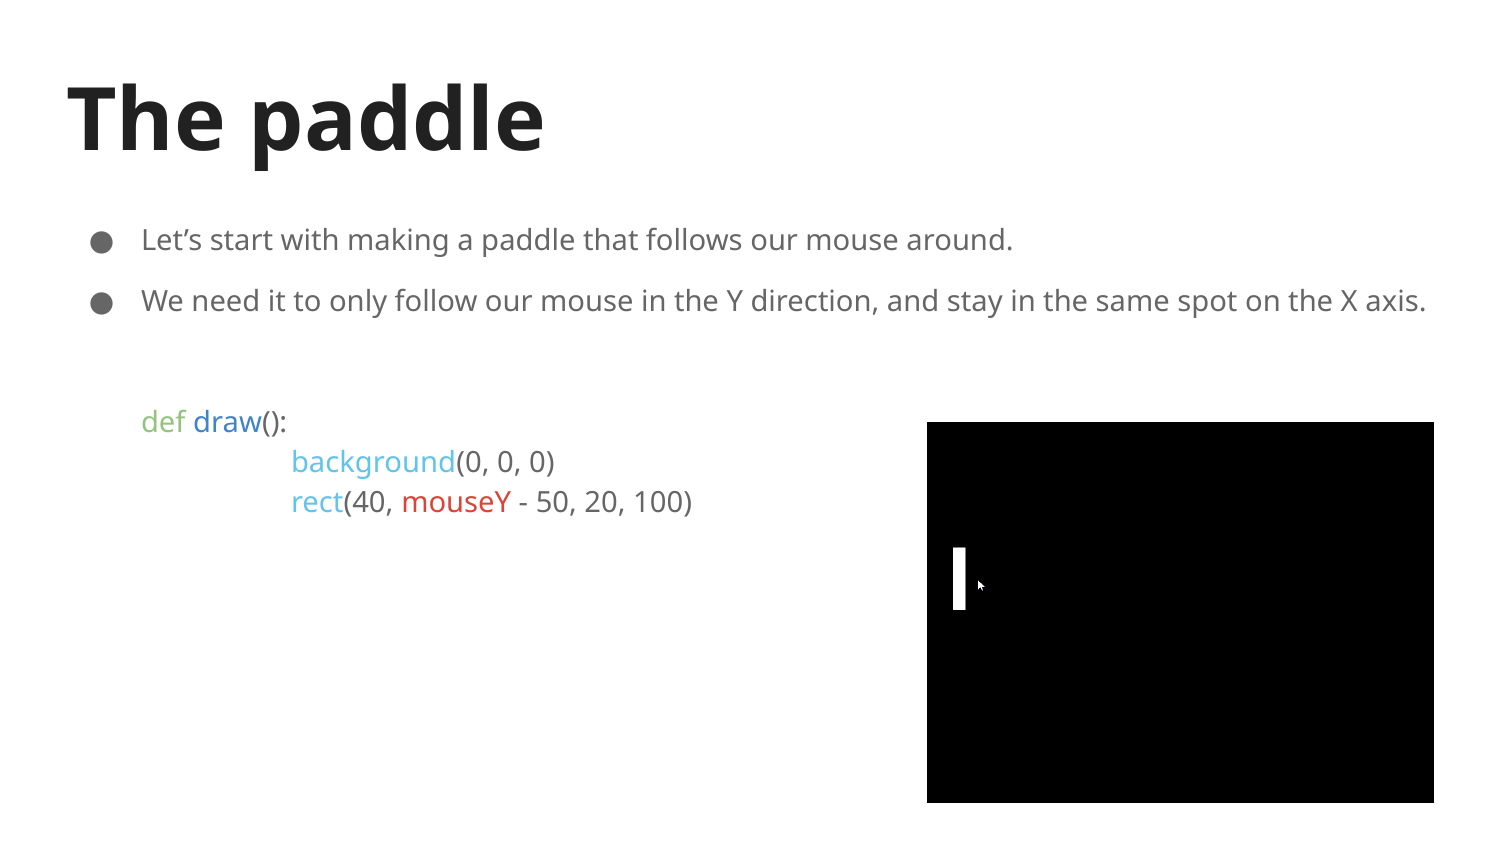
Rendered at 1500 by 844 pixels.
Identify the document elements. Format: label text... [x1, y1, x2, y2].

picture [927, 422, 1435, 803]
list Let’s start with making a paddle that follows our mouse around. We need it to only follow our mouse in the Y direction, and stay in the same spot on the X axis. def draw(): background(0, 0, 0) rect(40, mouseY - 50, 20, 100) [51, 201, 1449, 750]
title The paddle [51, 48, 1449, 180]
